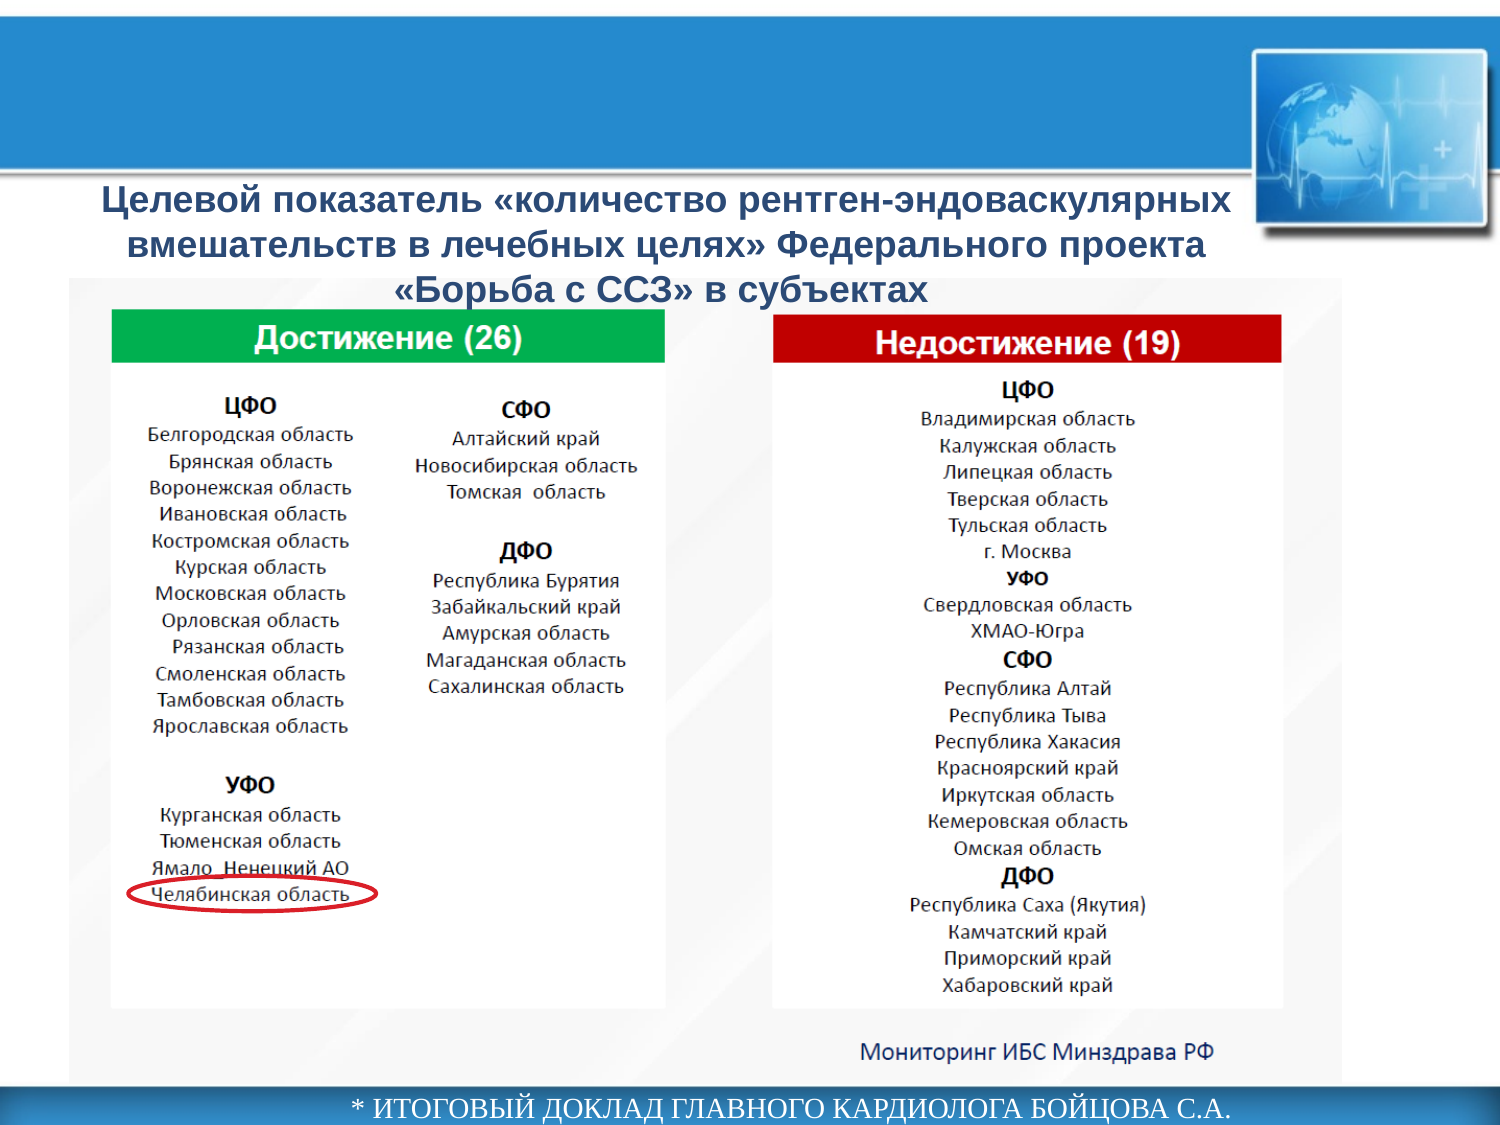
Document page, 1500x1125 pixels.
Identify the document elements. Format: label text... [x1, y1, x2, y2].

text_box * ИТОГОВЫЙ ДОКЛАД ГЛАВНОГО КАРДИОЛОГА БОЙЦОВА С.А. [253, 1092, 1329, 1125]
text_box Целевой показатель «количество рентген-эндоваскулярных вмешательств в лечебных целях» Федерального проекта «Борьба с ССЗ» в субъектах [75, 137, 1258, 277]
picture [0, 0, 1500, 1125]
